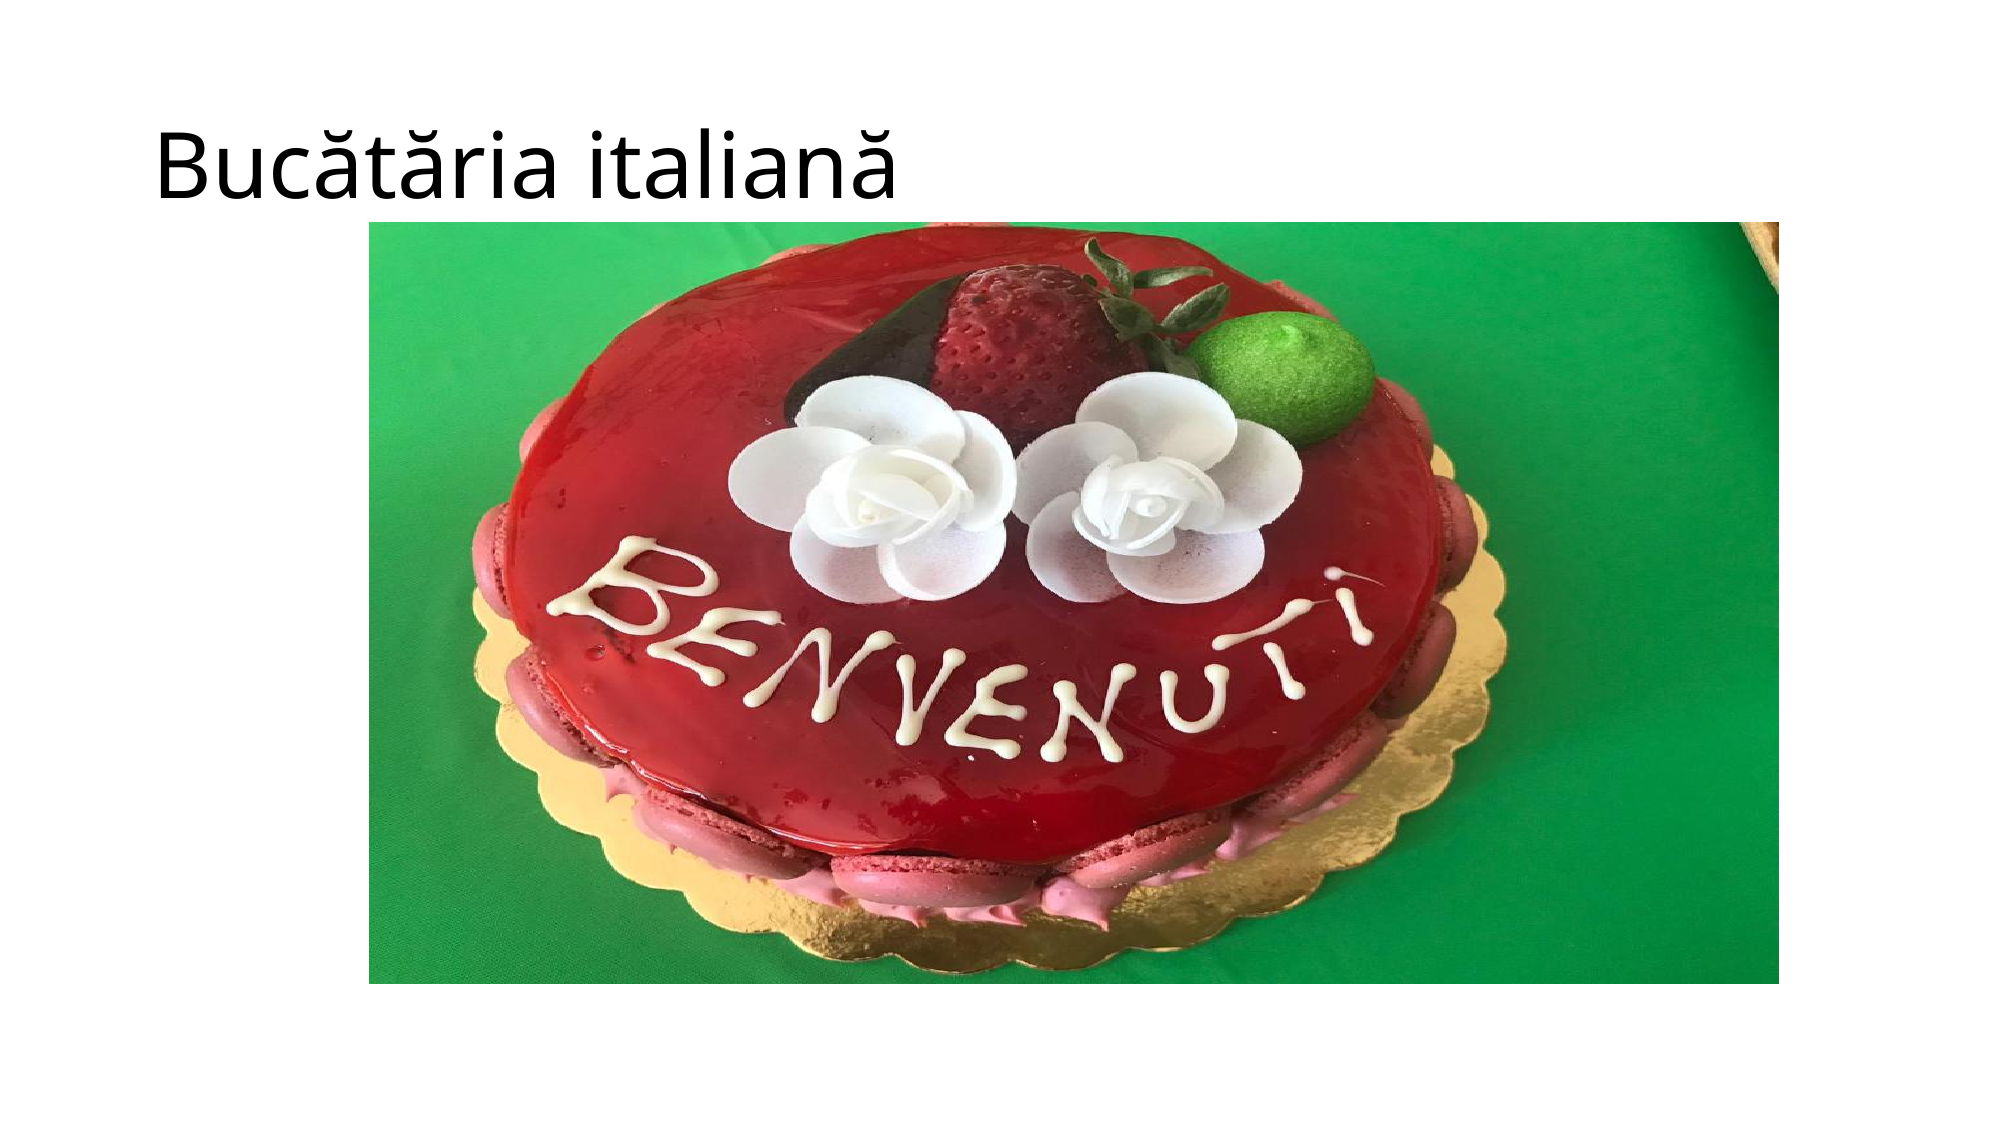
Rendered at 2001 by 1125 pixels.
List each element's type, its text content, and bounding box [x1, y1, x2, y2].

title Bucătăria italiană [137, 59, 1863, 278]
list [369, 222, 1779, 984]
